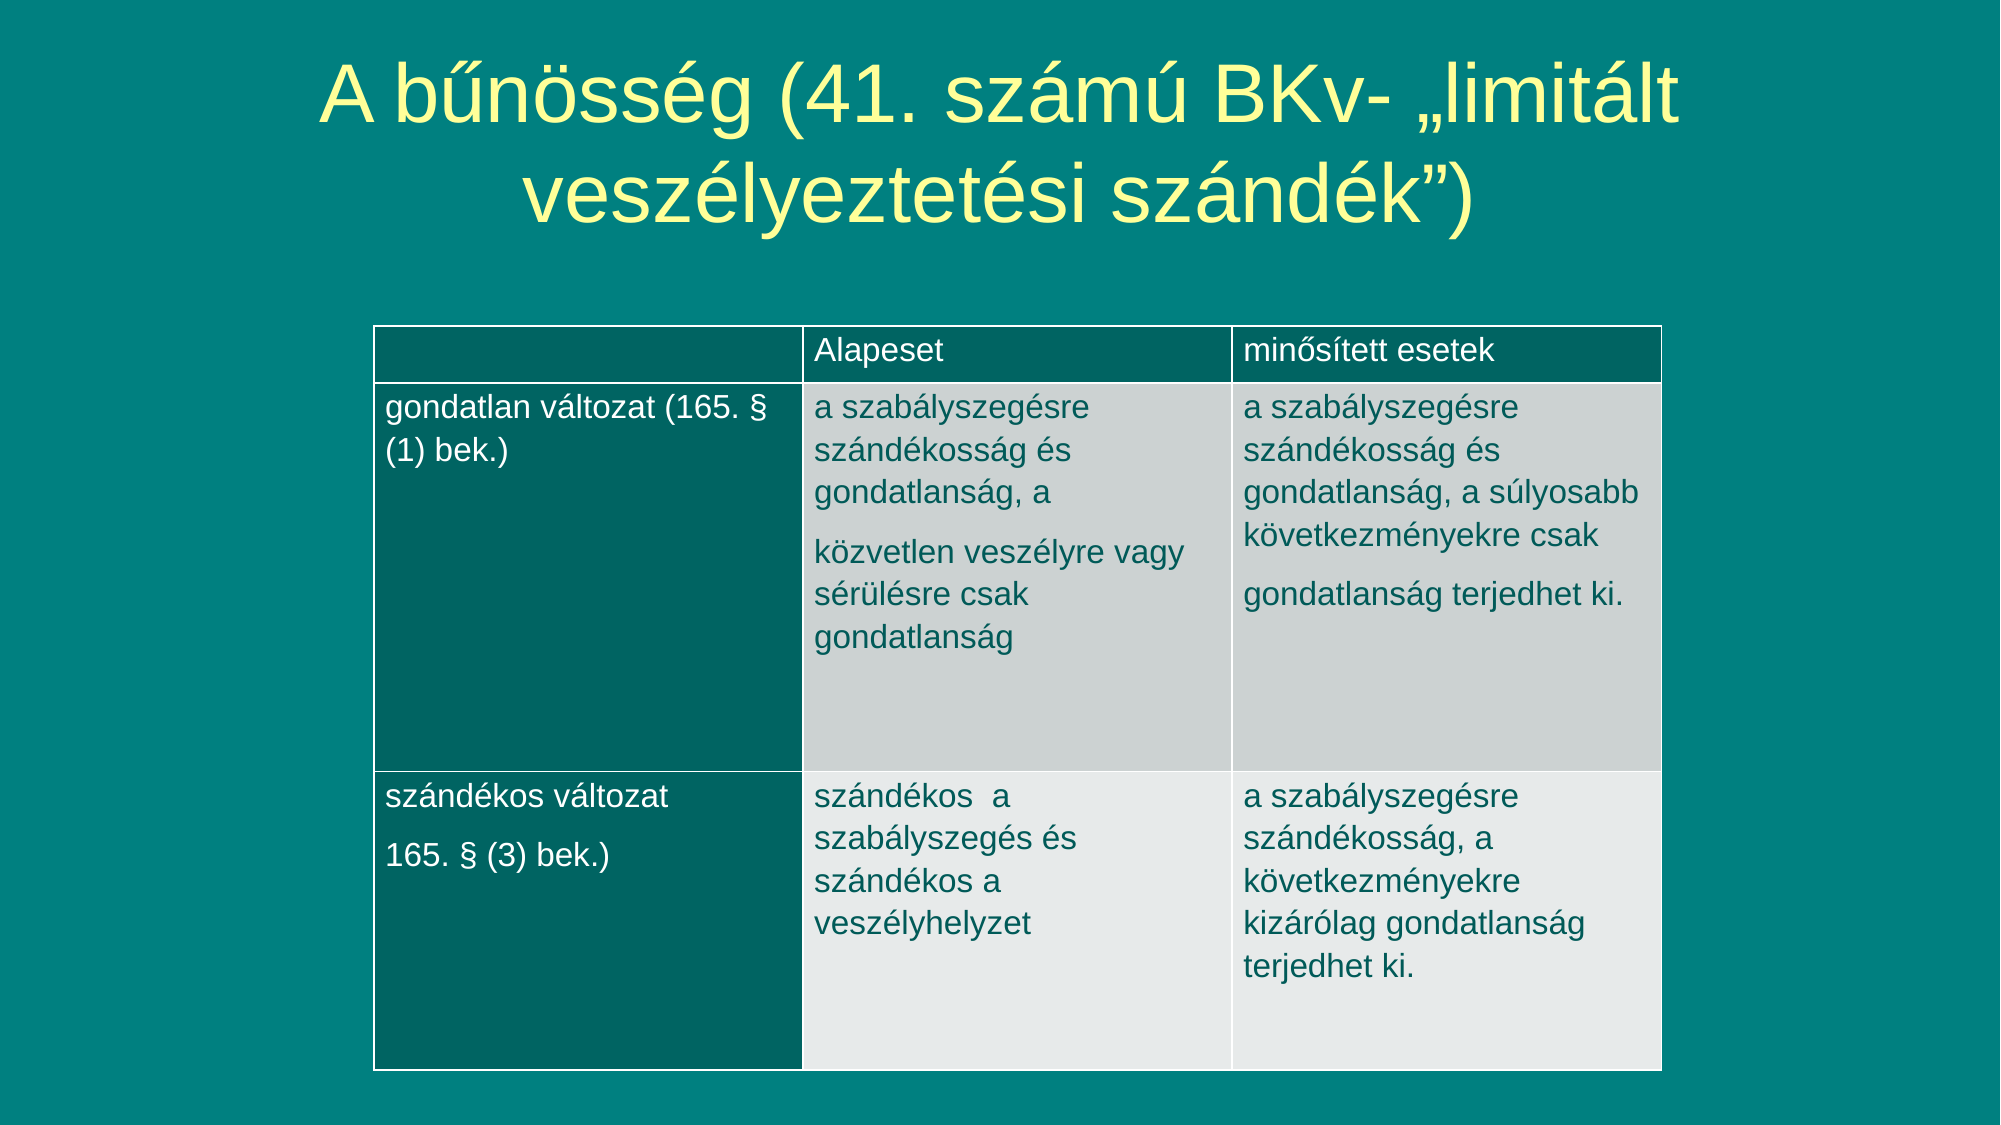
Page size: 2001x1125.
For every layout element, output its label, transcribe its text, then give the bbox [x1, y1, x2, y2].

table_cell a szabályszegésre szándékosság és gondatlanság, a közvetlen veszélyre vagy sérülésre csak gondatlanság [804, 384, 1231, 771]
table_cell a szabályszegésre szándékosság és gondatlanság, a súlyosabb következményekre csak gondatlanság terjedhet ki. [1233, 384, 1661, 771]
table_cell szándékos változat 165. § (3) bek.) [375, 772, 802, 1069]
table_header minősített esetek [1233, 327, 1661, 382]
table_cell szándékos a szabályszegés és szándékos a veszélyhelyzet [804, 772, 1231, 1069]
table_cell a szabályszegésre szándékosság, a következményekre kizárólag gondatlanság terjedhet ki. [1233, 772, 1661, 1069]
title A bűnösség (41. számú BKv- „limitált veszélyeztetési szándék”) [99, 45, 1900, 233]
table_cell gondatlan változat (165. § (1) bek.) [375, 384, 802, 771]
table_header [375, 327, 802, 382]
table_header Alapeset [804, 327, 1231, 382]
